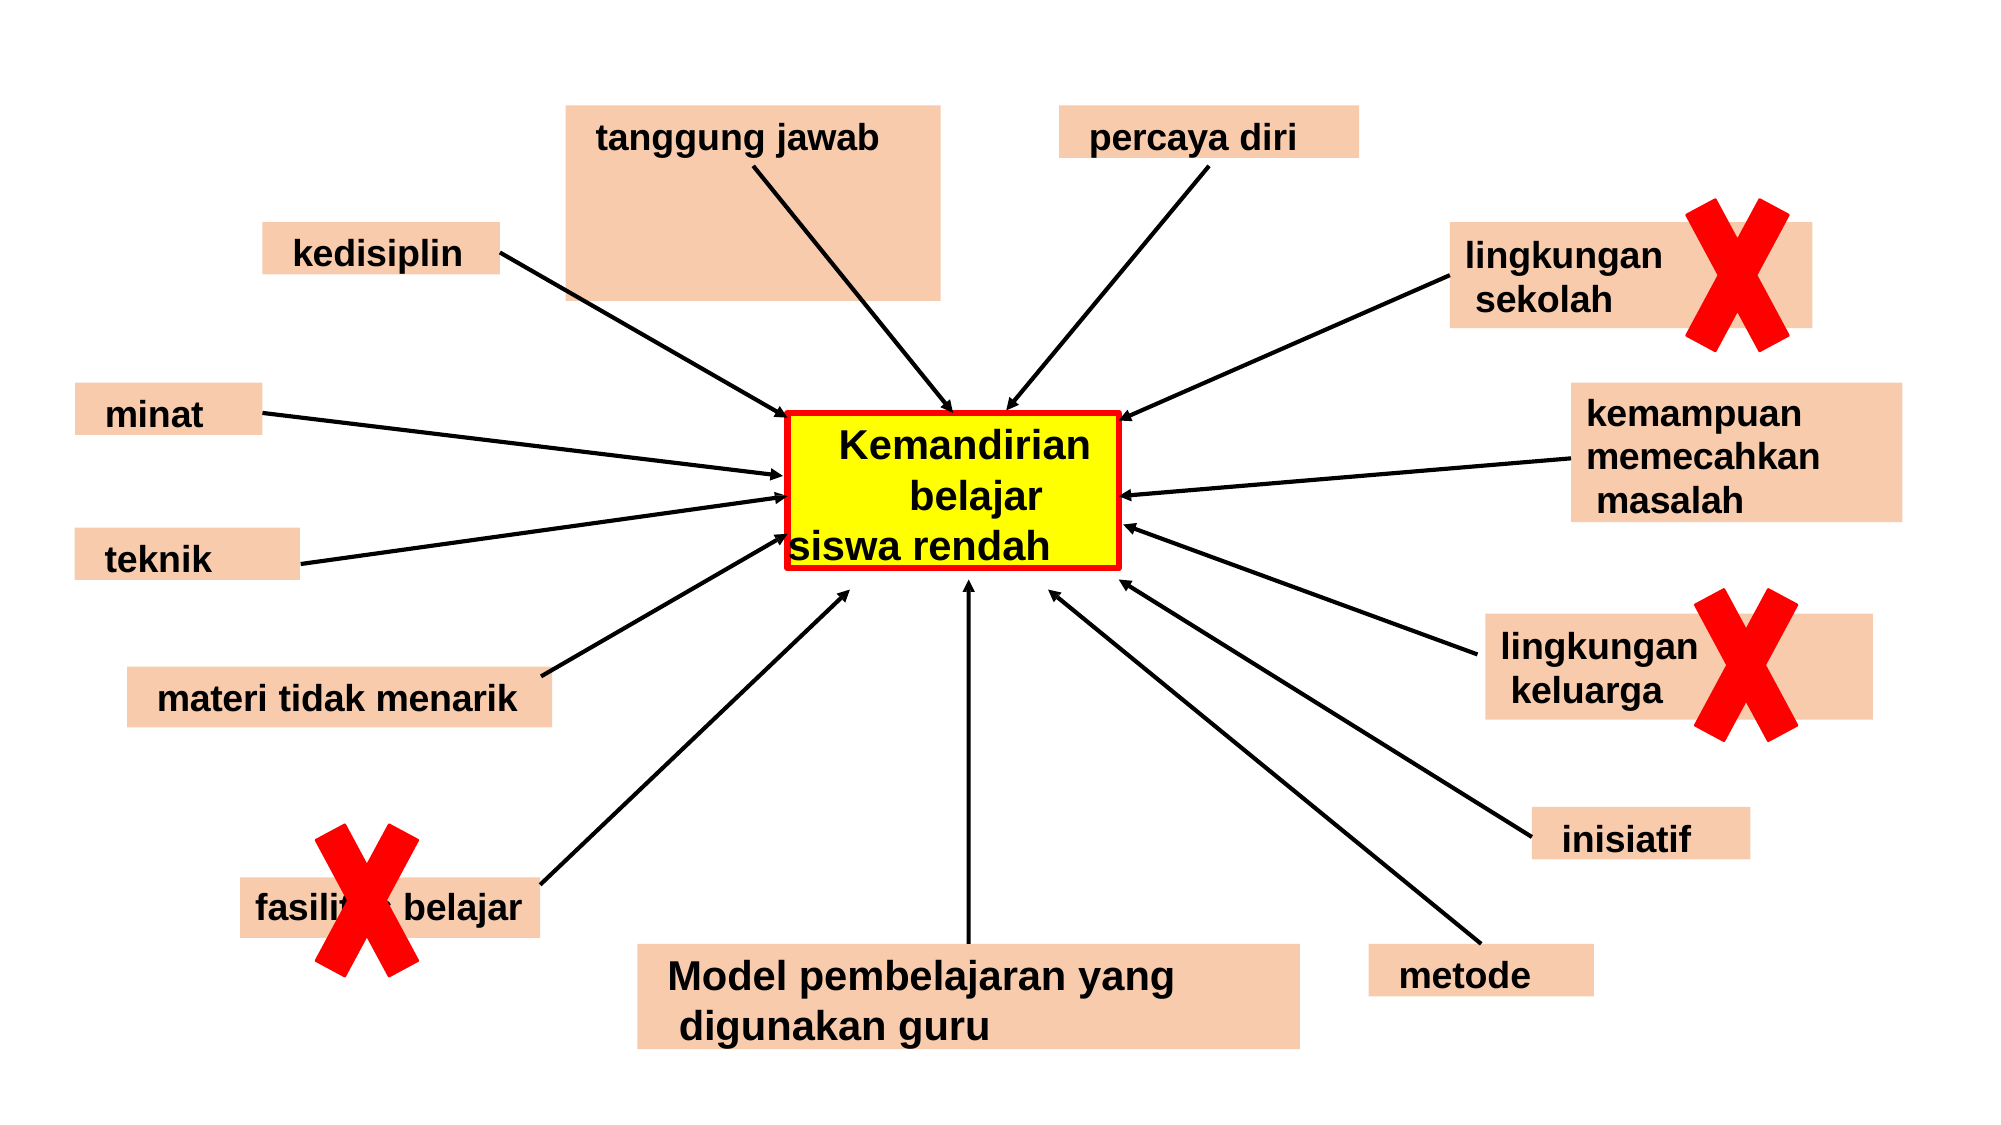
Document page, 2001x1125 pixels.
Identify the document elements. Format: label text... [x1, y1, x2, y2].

text_box [1802, 613, 1873, 720]
text_box [240, 877, 309, 938]
text_box fasilitas belajar [253, 880, 309, 928]
text_box [1048, 589, 1113, 646]
text_box percaya diri [1059, 105, 1360, 158]
text_box [127, 666, 309, 728]
text_box [498, 250, 788, 418]
text_box teknik [74, 527, 300, 580]
text_box [962, 579, 975, 944]
text_box metode [1368, 943, 1594, 997]
text_box [515, 491, 788, 532]
text_box inisiatif [1531, 846, 1751, 860]
text_box [1795, 222, 1813, 329]
text_box kedisiplin [262, 222, 500, 275]
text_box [1118, 522, 1799, 840]
text_box [1358, 846, 1483, 946]
text_box kemampuan memecahkan masalah [1571, 382, 1903, 523]
title tanggung jawab [565, 105, 941, 301]
text_box Kemandirian belajar siswa rendah [787, 412, 1119, 569]
text_box [262, 410, 783, 481]
text_box materi tidak menarik [154, 671, 309, 719]
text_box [314, 533, 851, 978]
text_box minat [75, 382, 263, 435]
text_box Model pembelajaran yang digunakan guru [637, 943, 1300, 1050]
text_box [751, 164, 954, 413]
text_box [1118, 456, 1572, 502]
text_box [1005, 164, 1790, 422]
text_box [300, 560, 309, 567]
